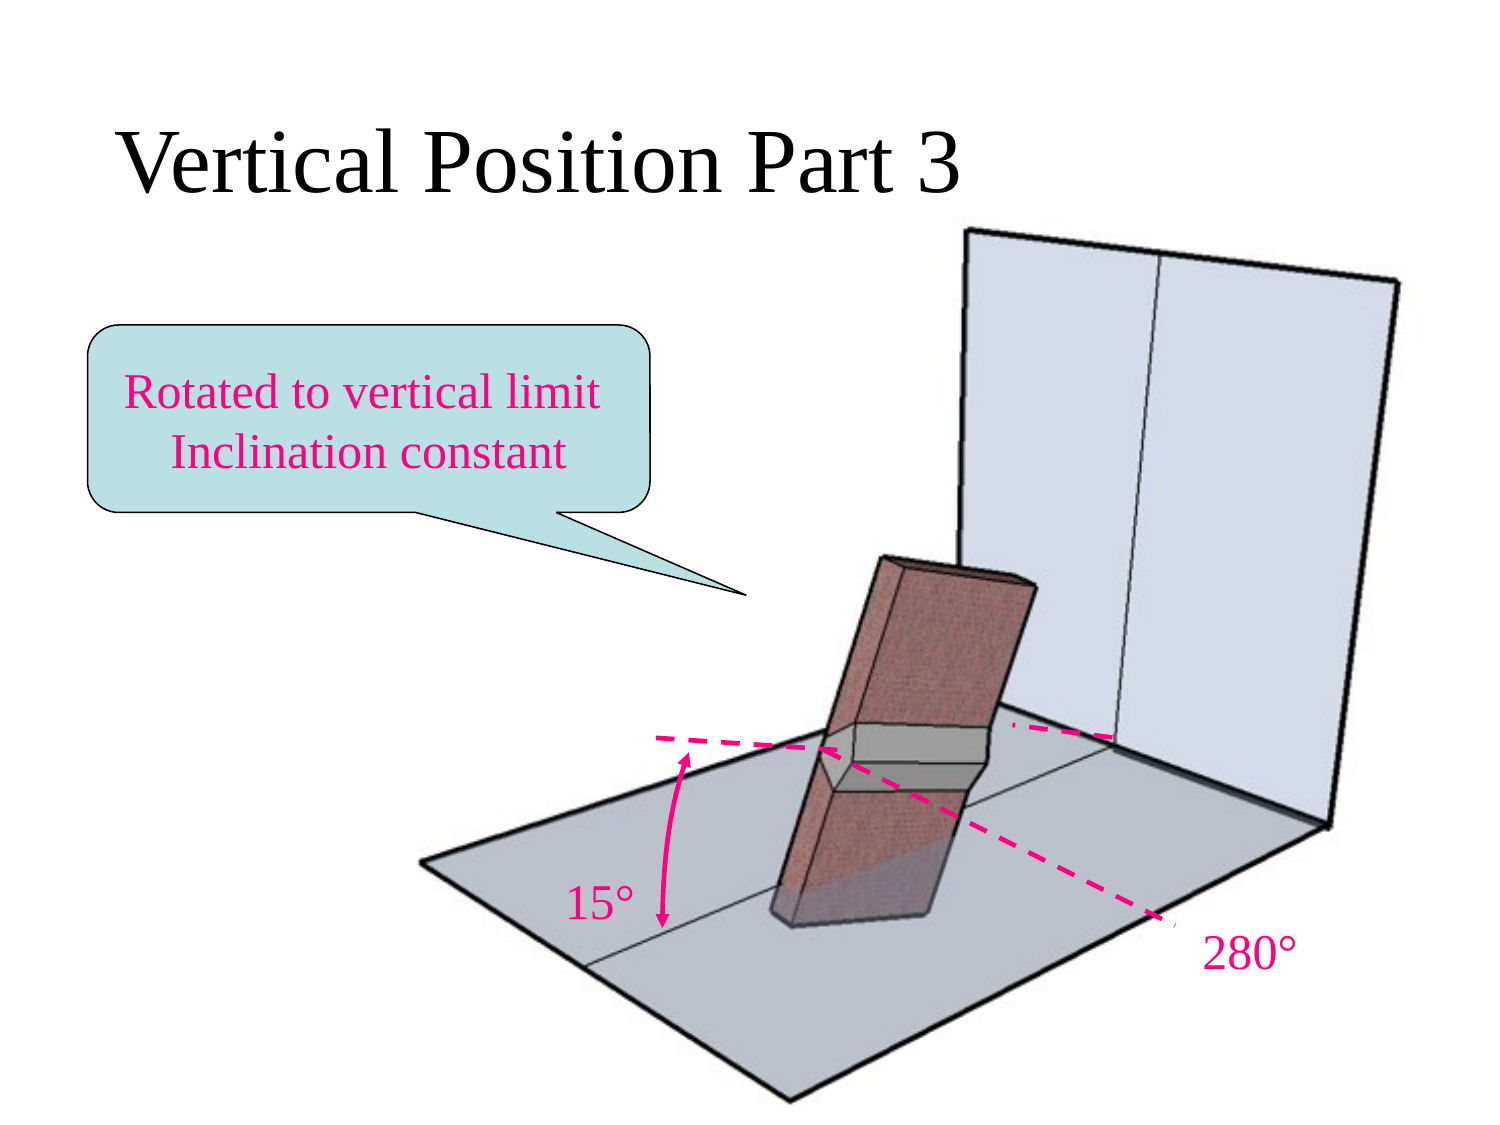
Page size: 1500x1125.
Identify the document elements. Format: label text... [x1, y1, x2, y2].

text_box Rotated to vertical limit Inclination constant [87, 324, 321, 513]
title Vertical Position Part 3 [99, 62, 1450, 250]
picture [321, 215, 1500, 1125]
